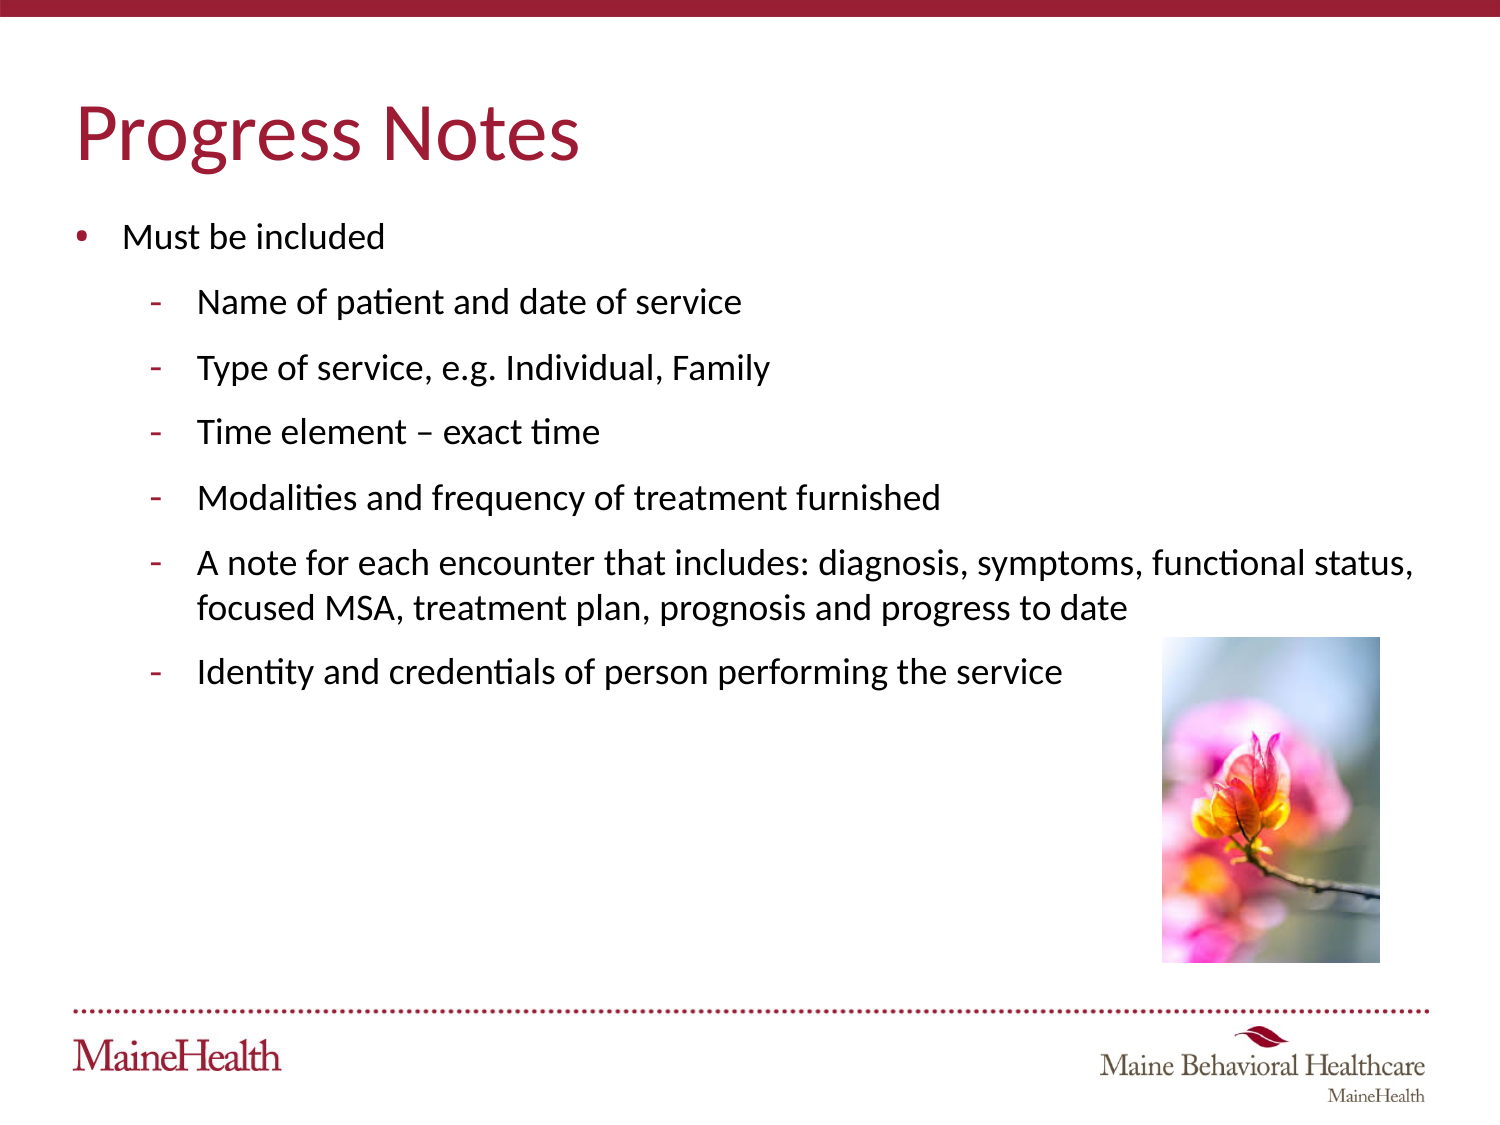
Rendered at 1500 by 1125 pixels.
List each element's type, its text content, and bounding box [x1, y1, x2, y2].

list Must be included Name of patient and date of service Type of service, e.g. Individual, Family Time element – exact time Modalities and frequency of treatment furnished A note for each encounter that includes: diagnosis, symptoms, functional status, focused MSA, treatment plan, prognosis and progress to date Identity and credentials of person performing the service [75, 212, 1425, 950]
picture [0, 0, 1500, 1125]
title Progress Notes [75, 67, 1425, 188]
